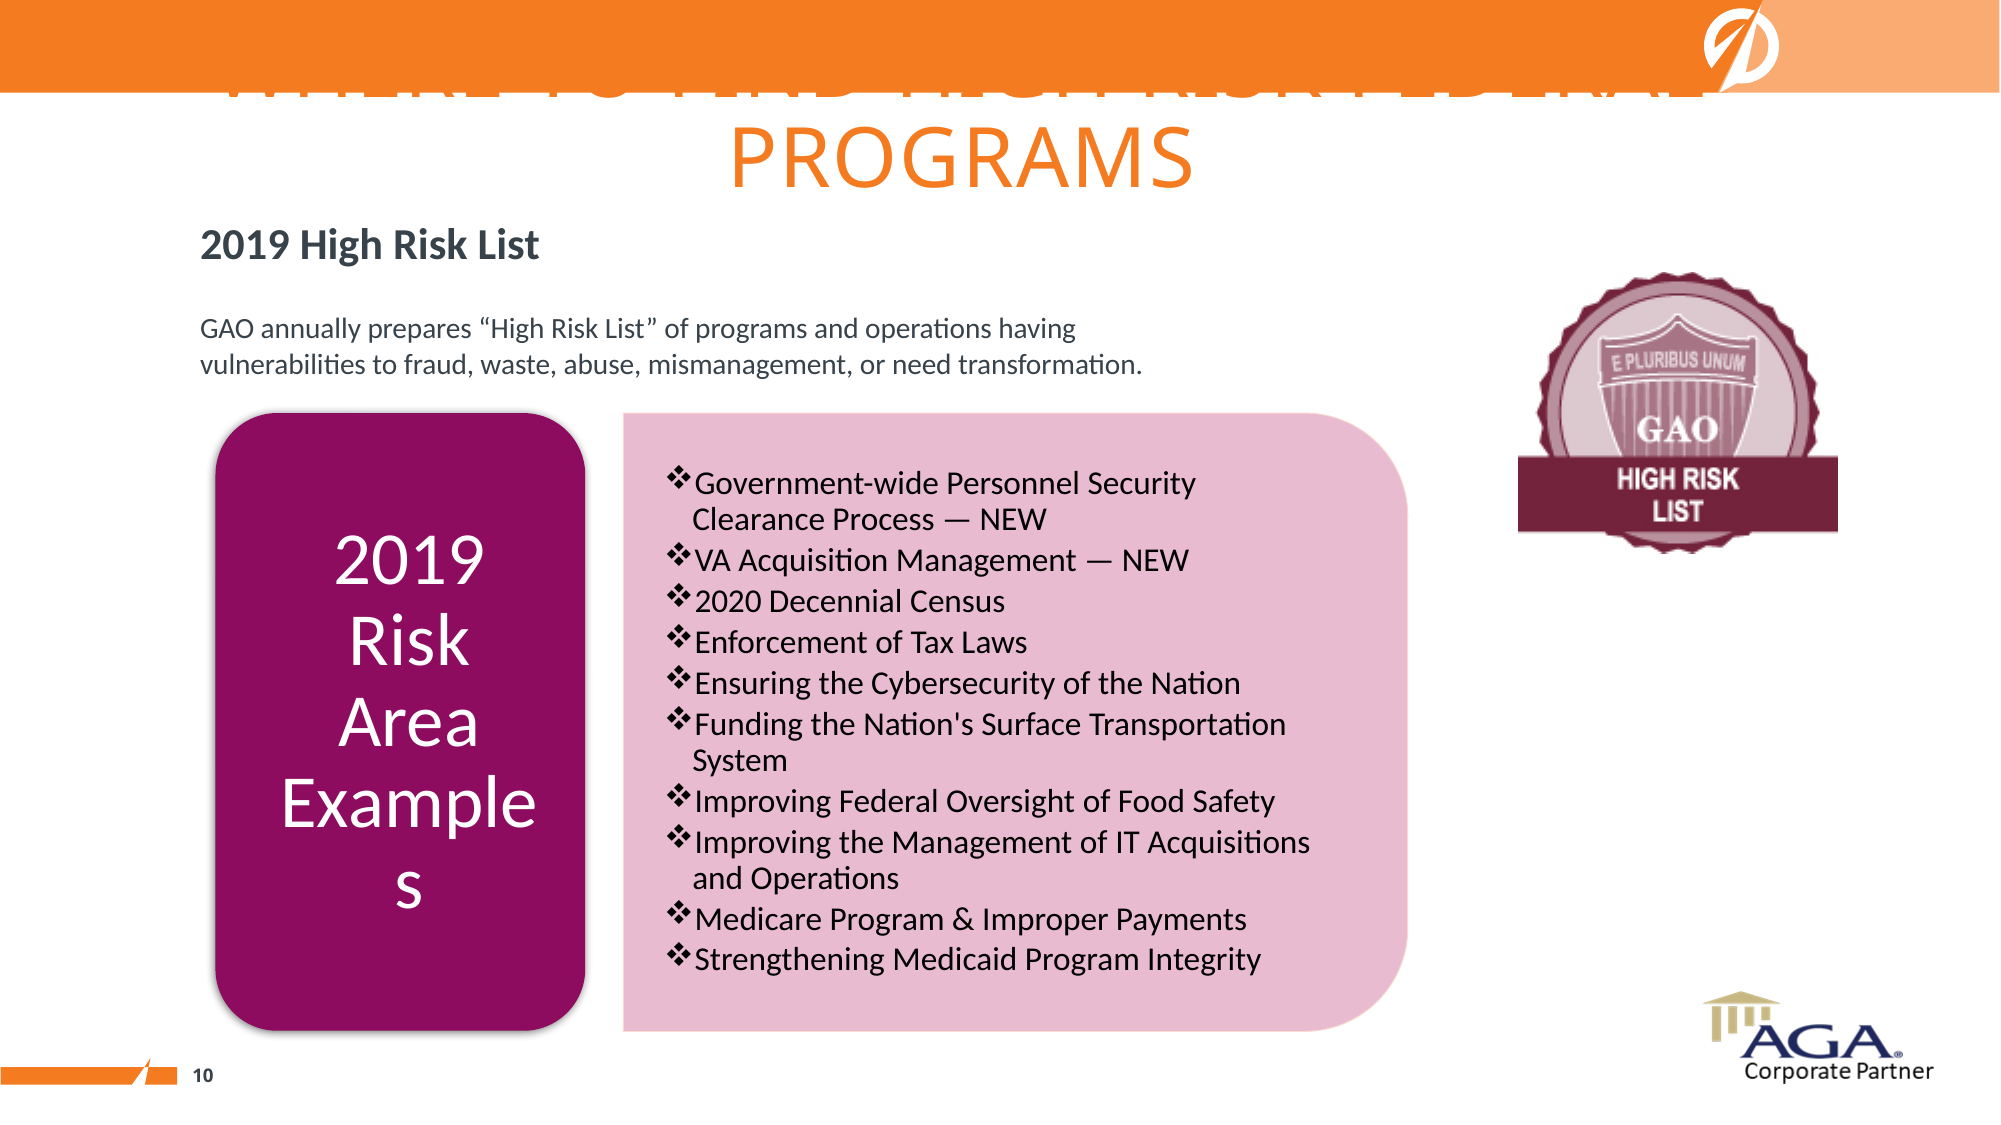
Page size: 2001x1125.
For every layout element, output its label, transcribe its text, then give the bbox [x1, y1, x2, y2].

title Where to Find High Risk Federal Programs [84, 125, 1838, 206]
picture [1518, 272, 1838, 554]
list 2019 High Risk List GAO annually prepares “High Risk List” of programs and operations having vulnerabilities to fraud, waste, abuse, mismanagement, or need transformation. [185, 207, 1214, 411]
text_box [215, 413, 1442, 1032]
picture [1702, 991, 1951, 1102]
